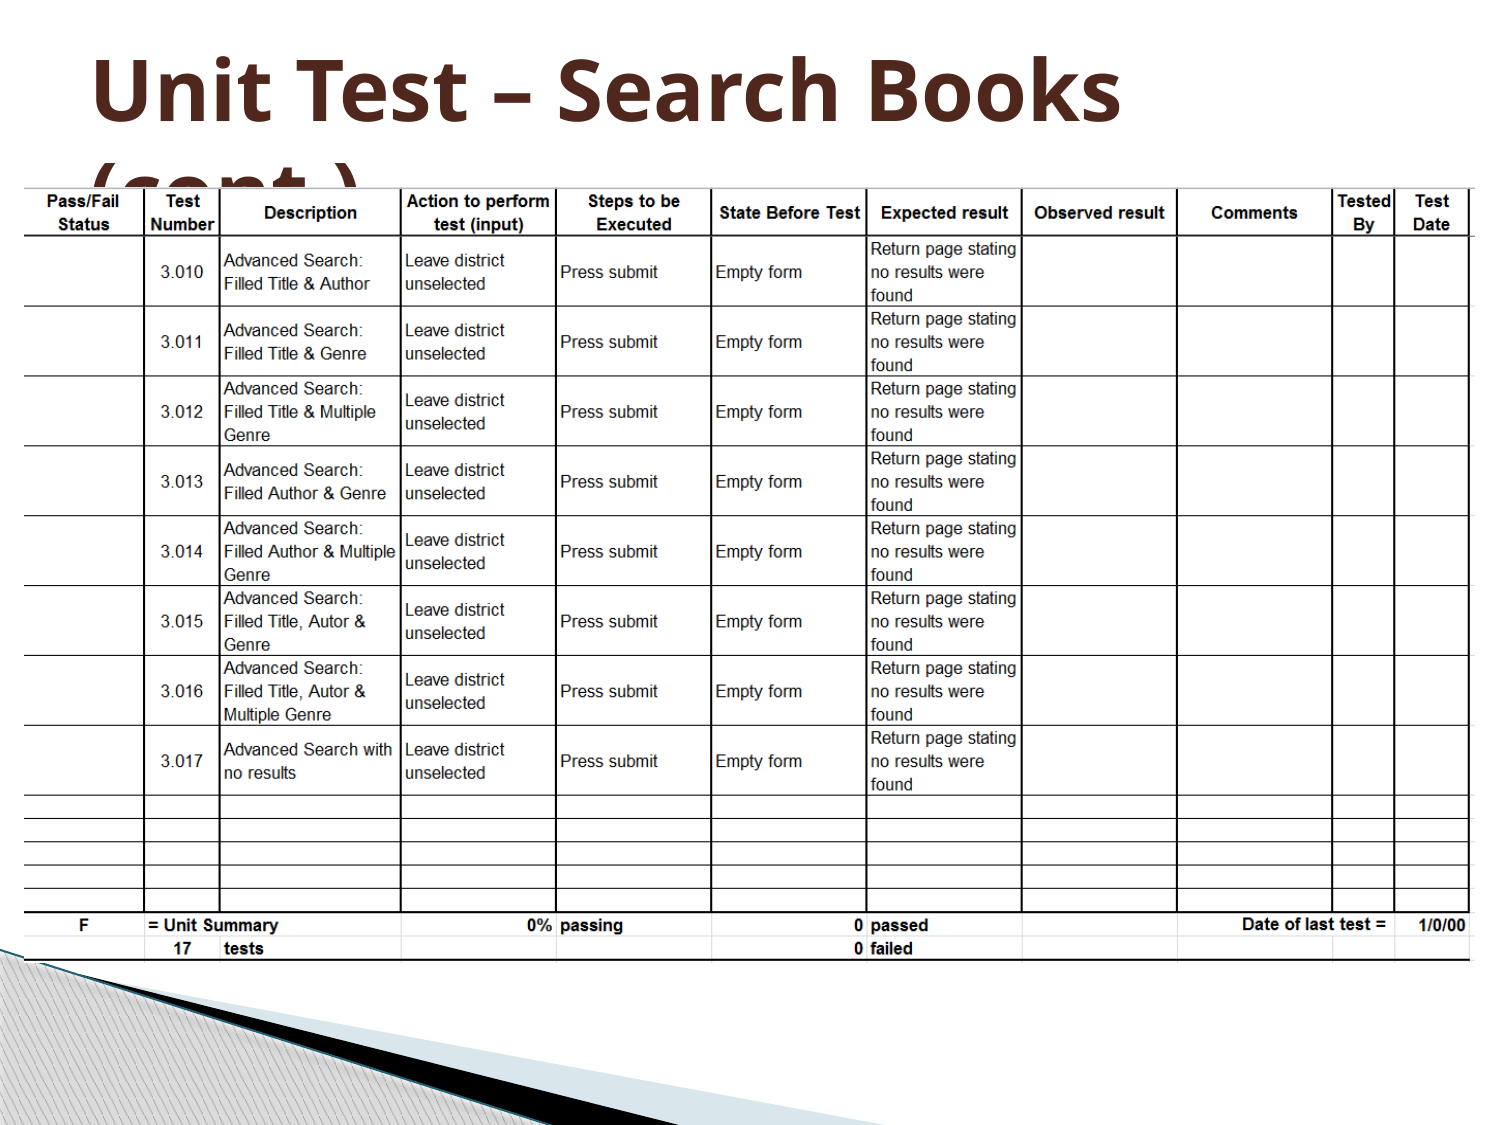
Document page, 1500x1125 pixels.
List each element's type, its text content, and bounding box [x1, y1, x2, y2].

picture [24, 187, 1476, 963]
title Unit Test – Search Books (cont.) [75, 45, 1425, 187]
